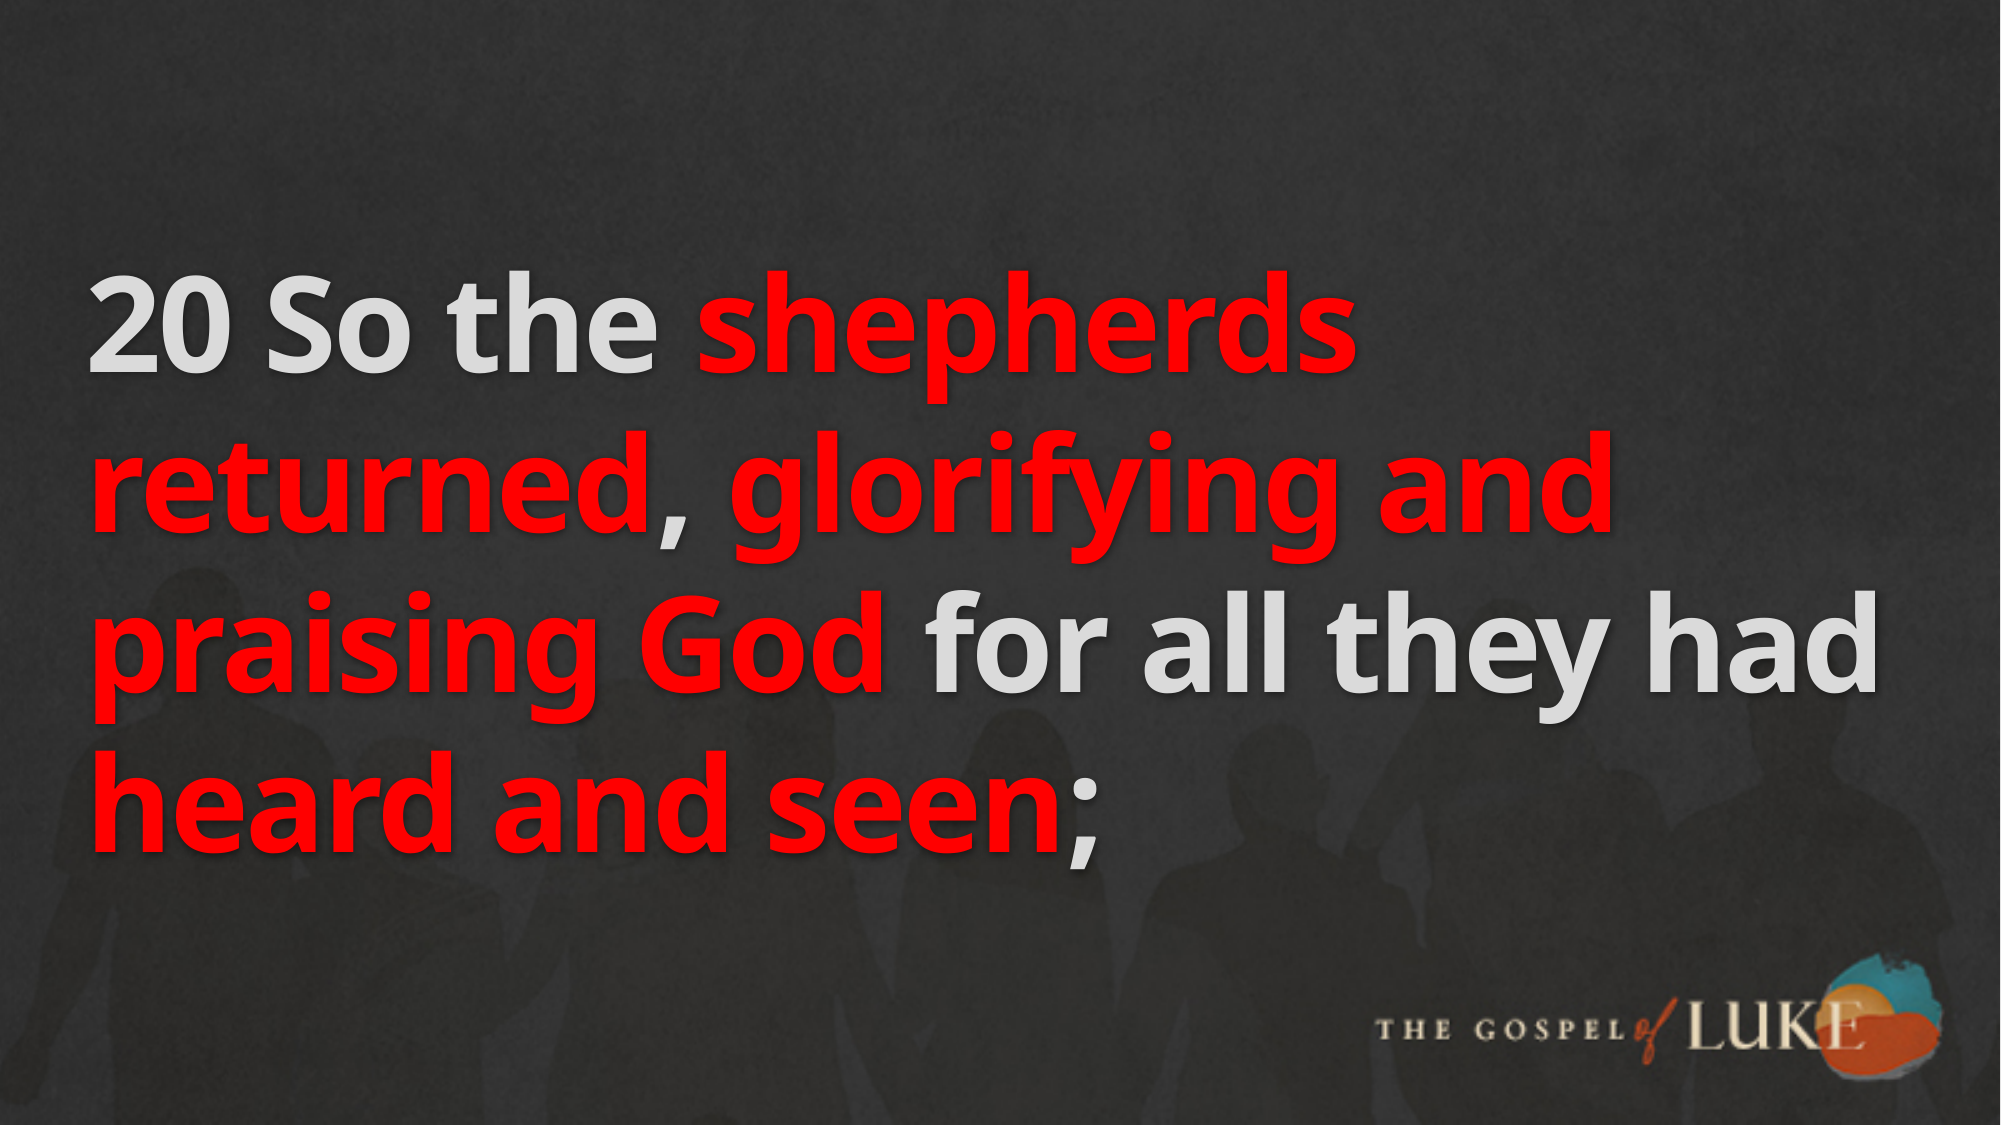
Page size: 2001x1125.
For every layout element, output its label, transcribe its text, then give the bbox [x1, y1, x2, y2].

picture [0, 0, 2000, 1125]
title 20 So the shepherds returned, glorifying and praising God for all they had heard and seen; [70, 237, 1930, 888]
